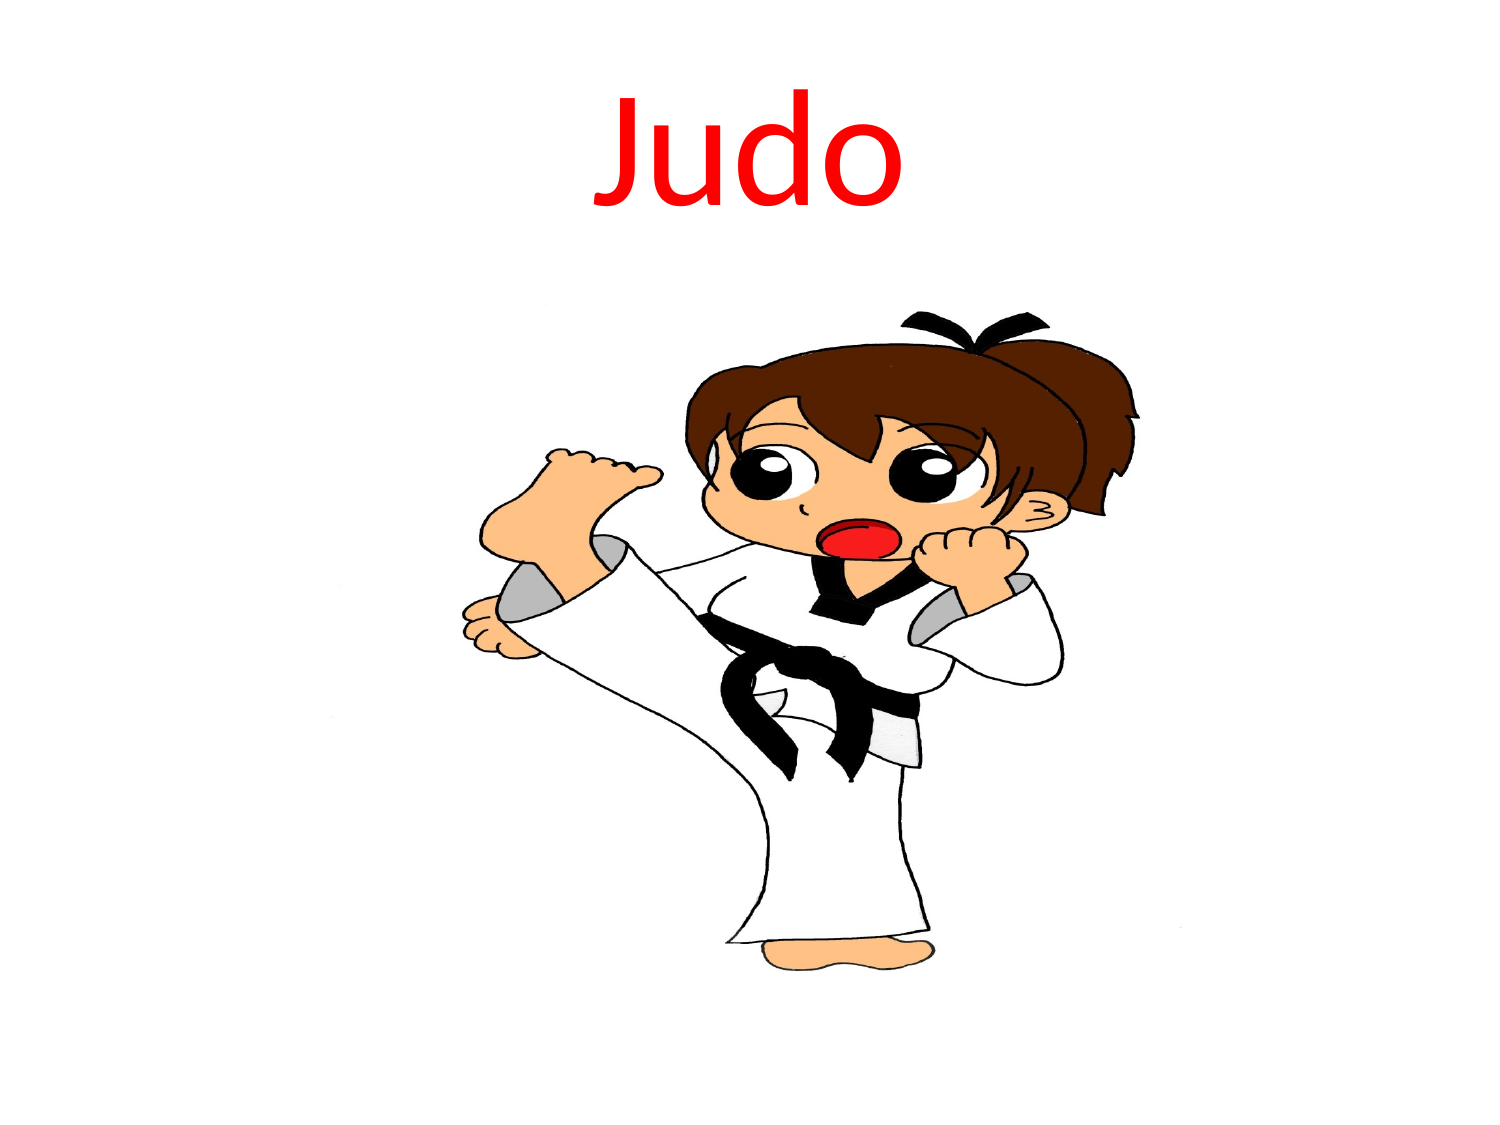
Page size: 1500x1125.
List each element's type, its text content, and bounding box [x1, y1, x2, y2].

title Judo [75, 45, 1425, 233]
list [312, 262, 1226, 1006]
